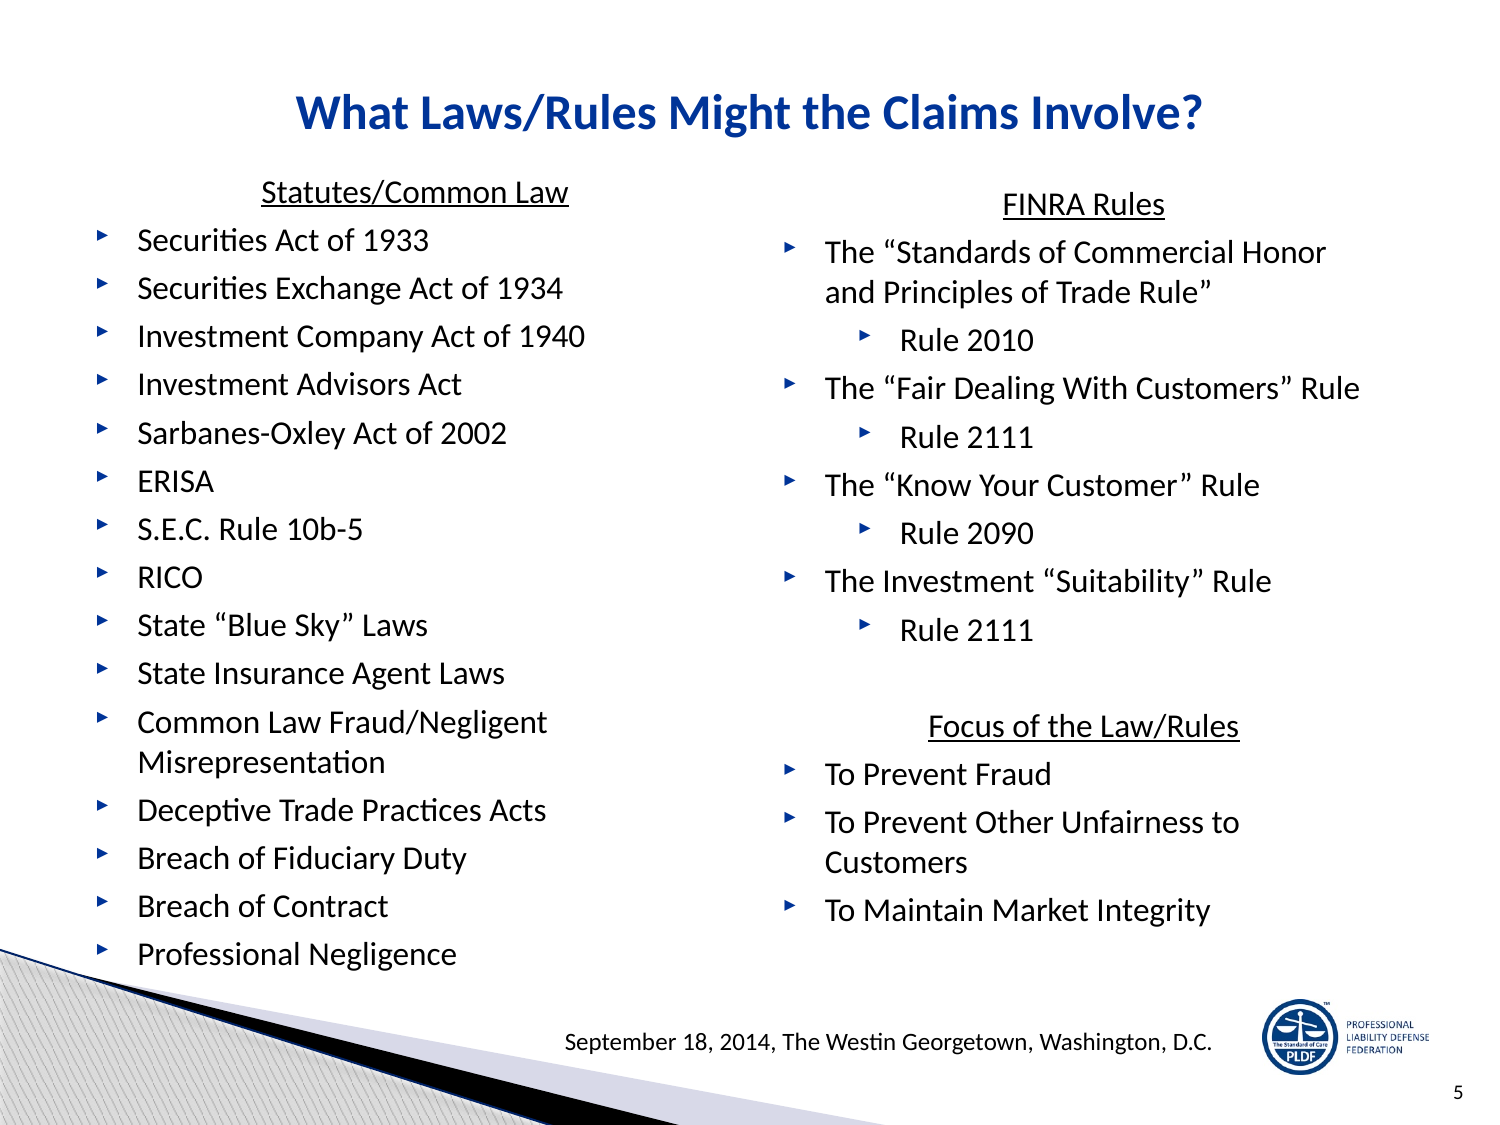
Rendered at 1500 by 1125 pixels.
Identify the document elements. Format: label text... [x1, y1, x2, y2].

text_box FINRA Rules The “Standards of Commercial Honor and Principles of Trade Rule” Rule 2010 The “Fair Dealing With Customers” Rule Rule 2111 The “Know Your Customer” Rule Rule 2090 The Investment “Suitability” Rule Rule 2111 Focus of the Law/Rules To Prevent Fraud To Prevent Other Unfairness to Customers To Maintain Market Integrity [750, 174, 1400, 1011]
slide_number 5 [1418, 1051, 1479, 1112]
picture [1262, 999, 1429, 1076]
list Statutes/Common Law Securities Act of 1933 Securities Exchange Act of 1934 Investment Company Act of 1940 Investment Advisors Act Sarbanes-Oxley Act of 2002 ERISA S.E.C. Rule 10b-5 RICO State “Blue Sky” Laws State Insurance Agent Laws Common Law Fraud/Negligent Misrepresentation Deceptive Trade Practices Acts Breach of Fiduciary Duty Breach of Contract Professional Negligence [62, 162, 750, 986]
title What Laws/Rules Might the Claims Involve? [75, 45, 1425, 175]
footer September 18, 2014, The Westin Georgetown, Washington, D.C. [549, 999, 1250, 1063]
